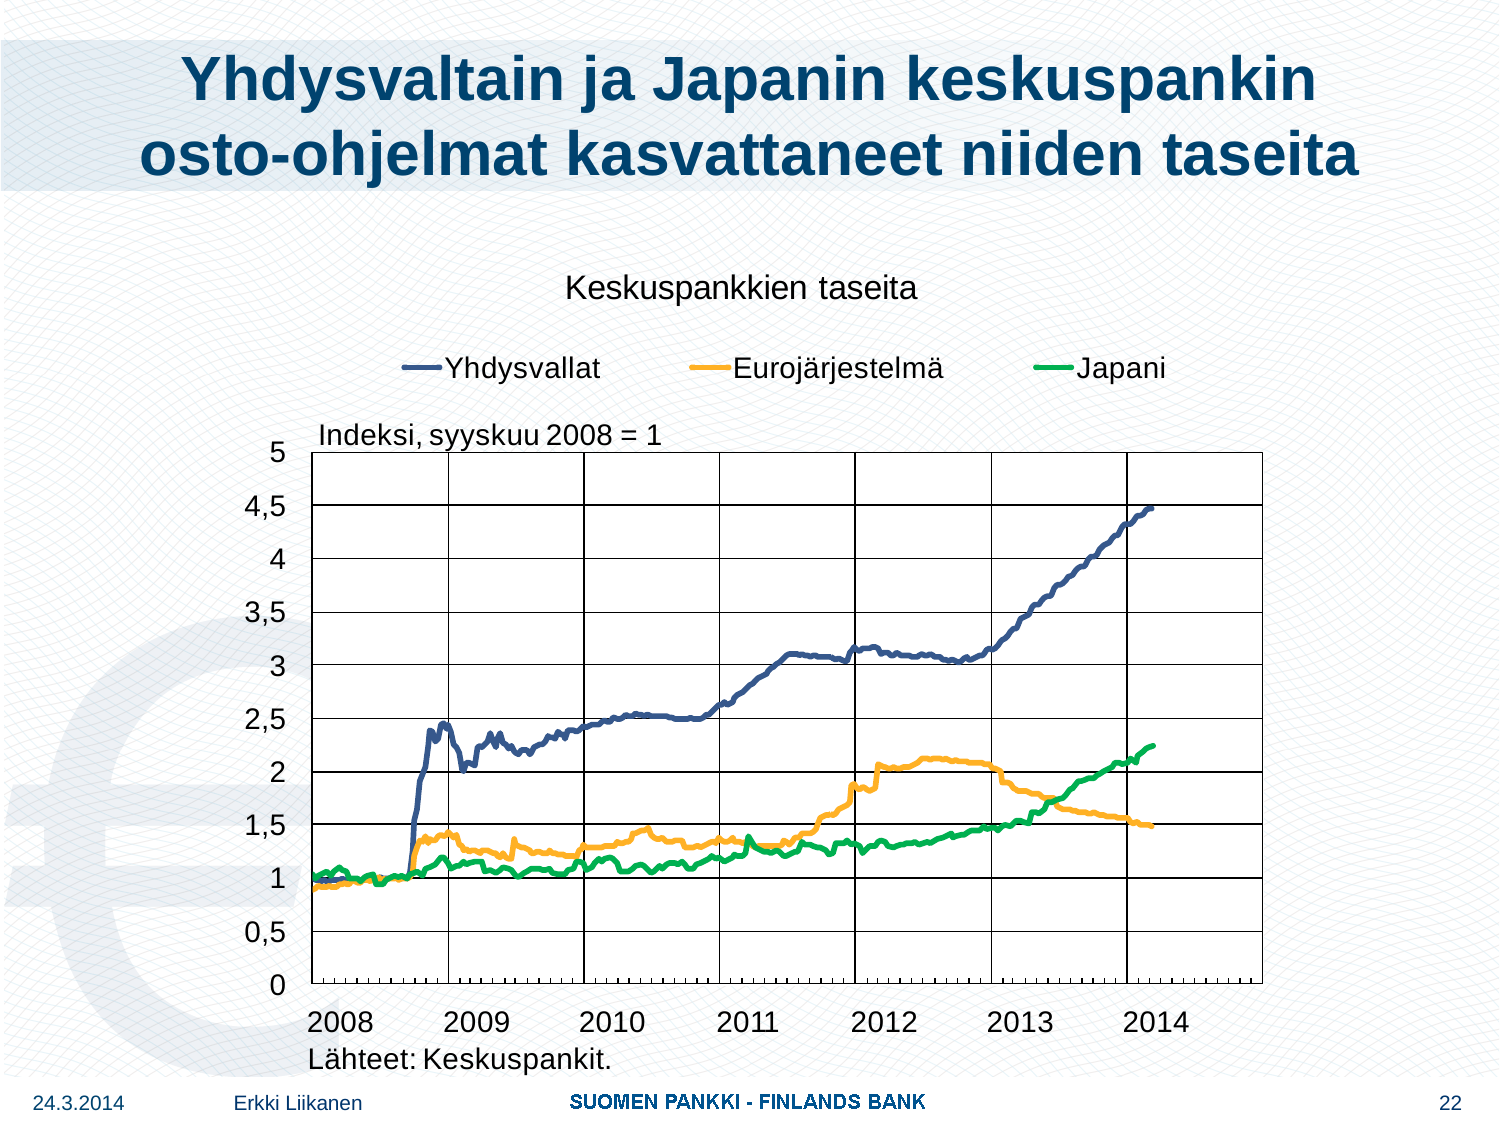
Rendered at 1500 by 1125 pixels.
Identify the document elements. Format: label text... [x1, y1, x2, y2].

footer Erkki Liikanen [218, 1096, 526, 1125]
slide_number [17, 1074, 207, 1125]
slide_number 22 [1316, 1074, 1478, 1125]
picture [0, 0, 1500, 1125]
title Yhdysvaltain ja Japanin keskuspankin osto-ohjelmat kasvattaneet niiden taseita [87, 18, 1413, 169]
